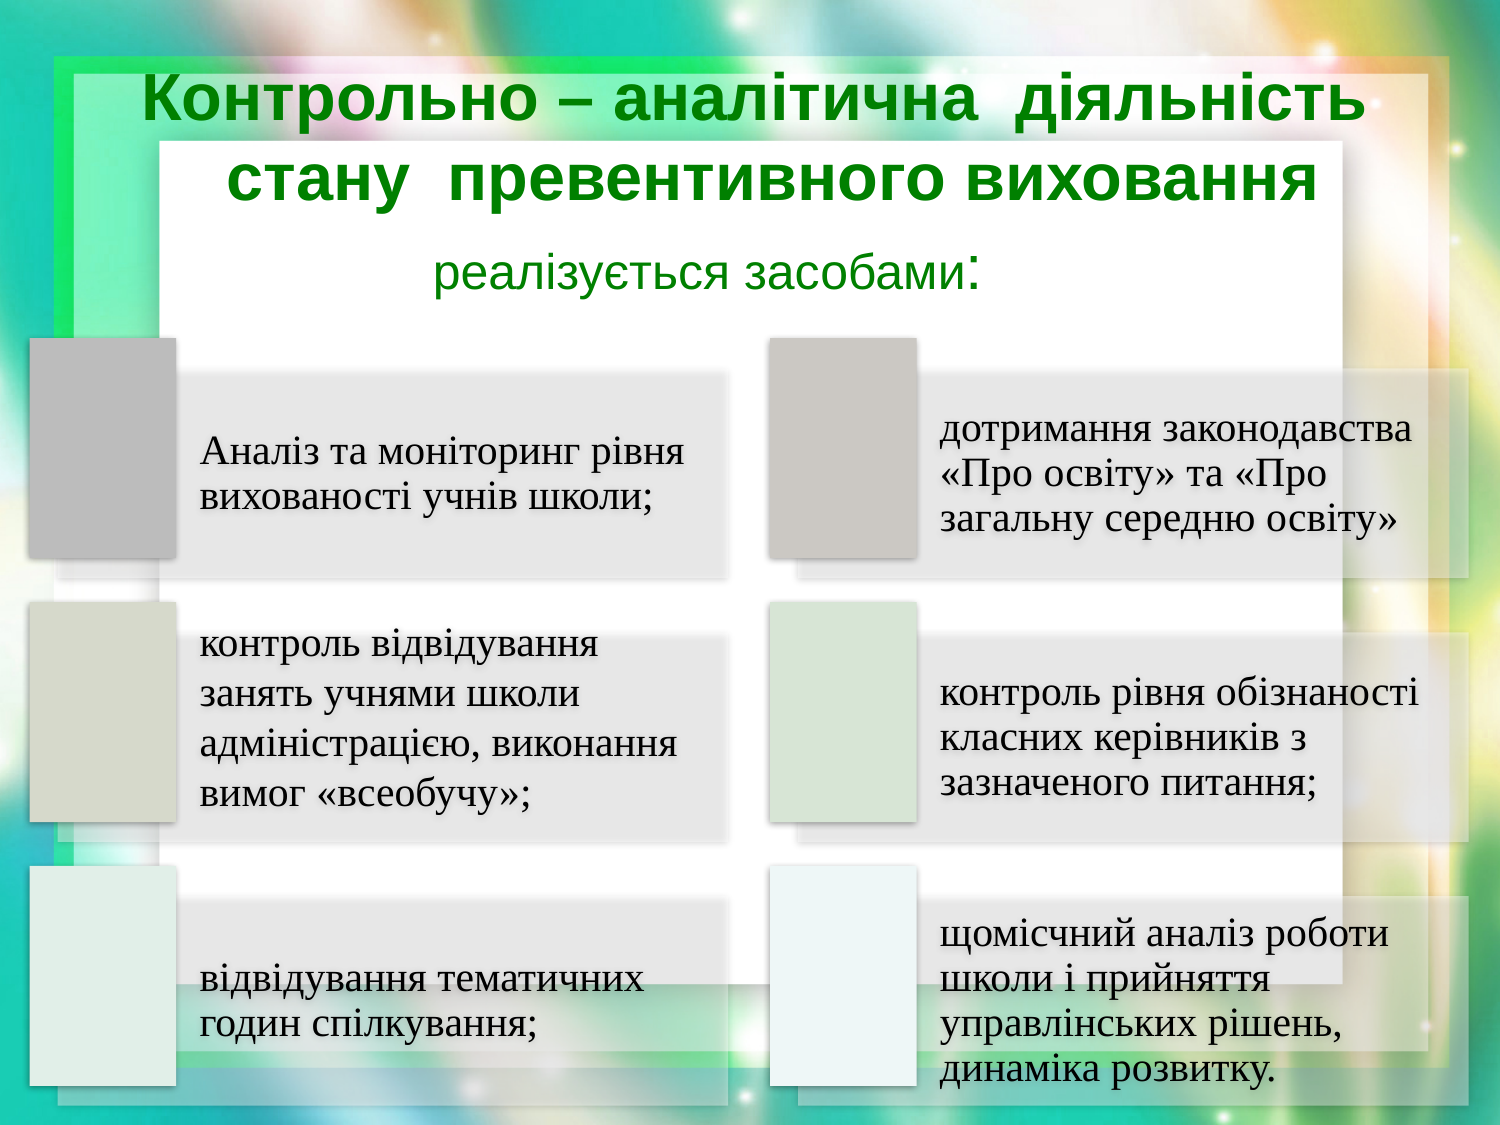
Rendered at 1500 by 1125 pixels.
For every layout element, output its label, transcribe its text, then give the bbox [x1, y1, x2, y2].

title Контрольно – аналітична діяльність стану превентивного виховання [75, 41, 1463, 225]
list реалізується засобами: [419, 219, 1022, 289]
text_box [29, 290, 1470, 1125]
picture [0, 0, 1500, 1125]
